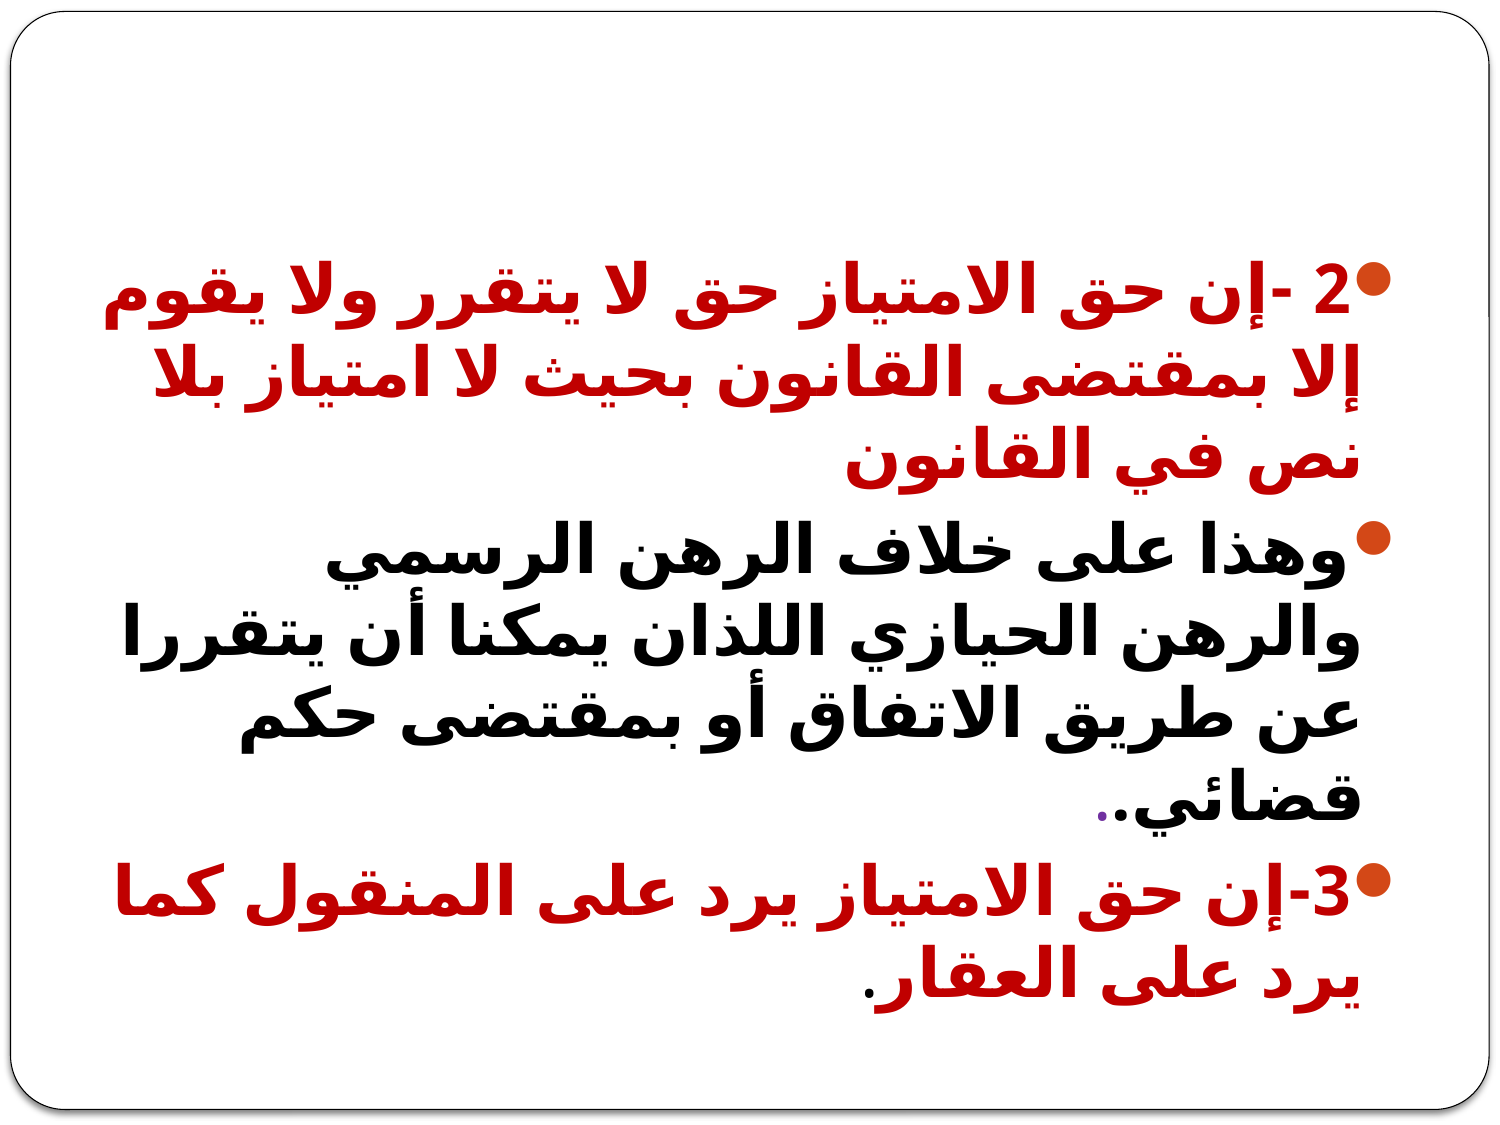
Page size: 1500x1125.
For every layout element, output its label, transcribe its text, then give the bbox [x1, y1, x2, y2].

list 2 -إن حق الامتياز حق لا يتقرر ولا يقوم إلا بمقتضى القانون بحيث لا امتياز بلا نص في القانون وهذا على خلاف الرهن الرسمي والرهن الحيازي اللذان يمكنا أن يتقررا عن طريق الاتفاق أو بمقتضى حكم قضائي.. 3-إن حق الامتياز يرد على المنقول كما يرد على العقار. [76, 237, 1425, 1059]
